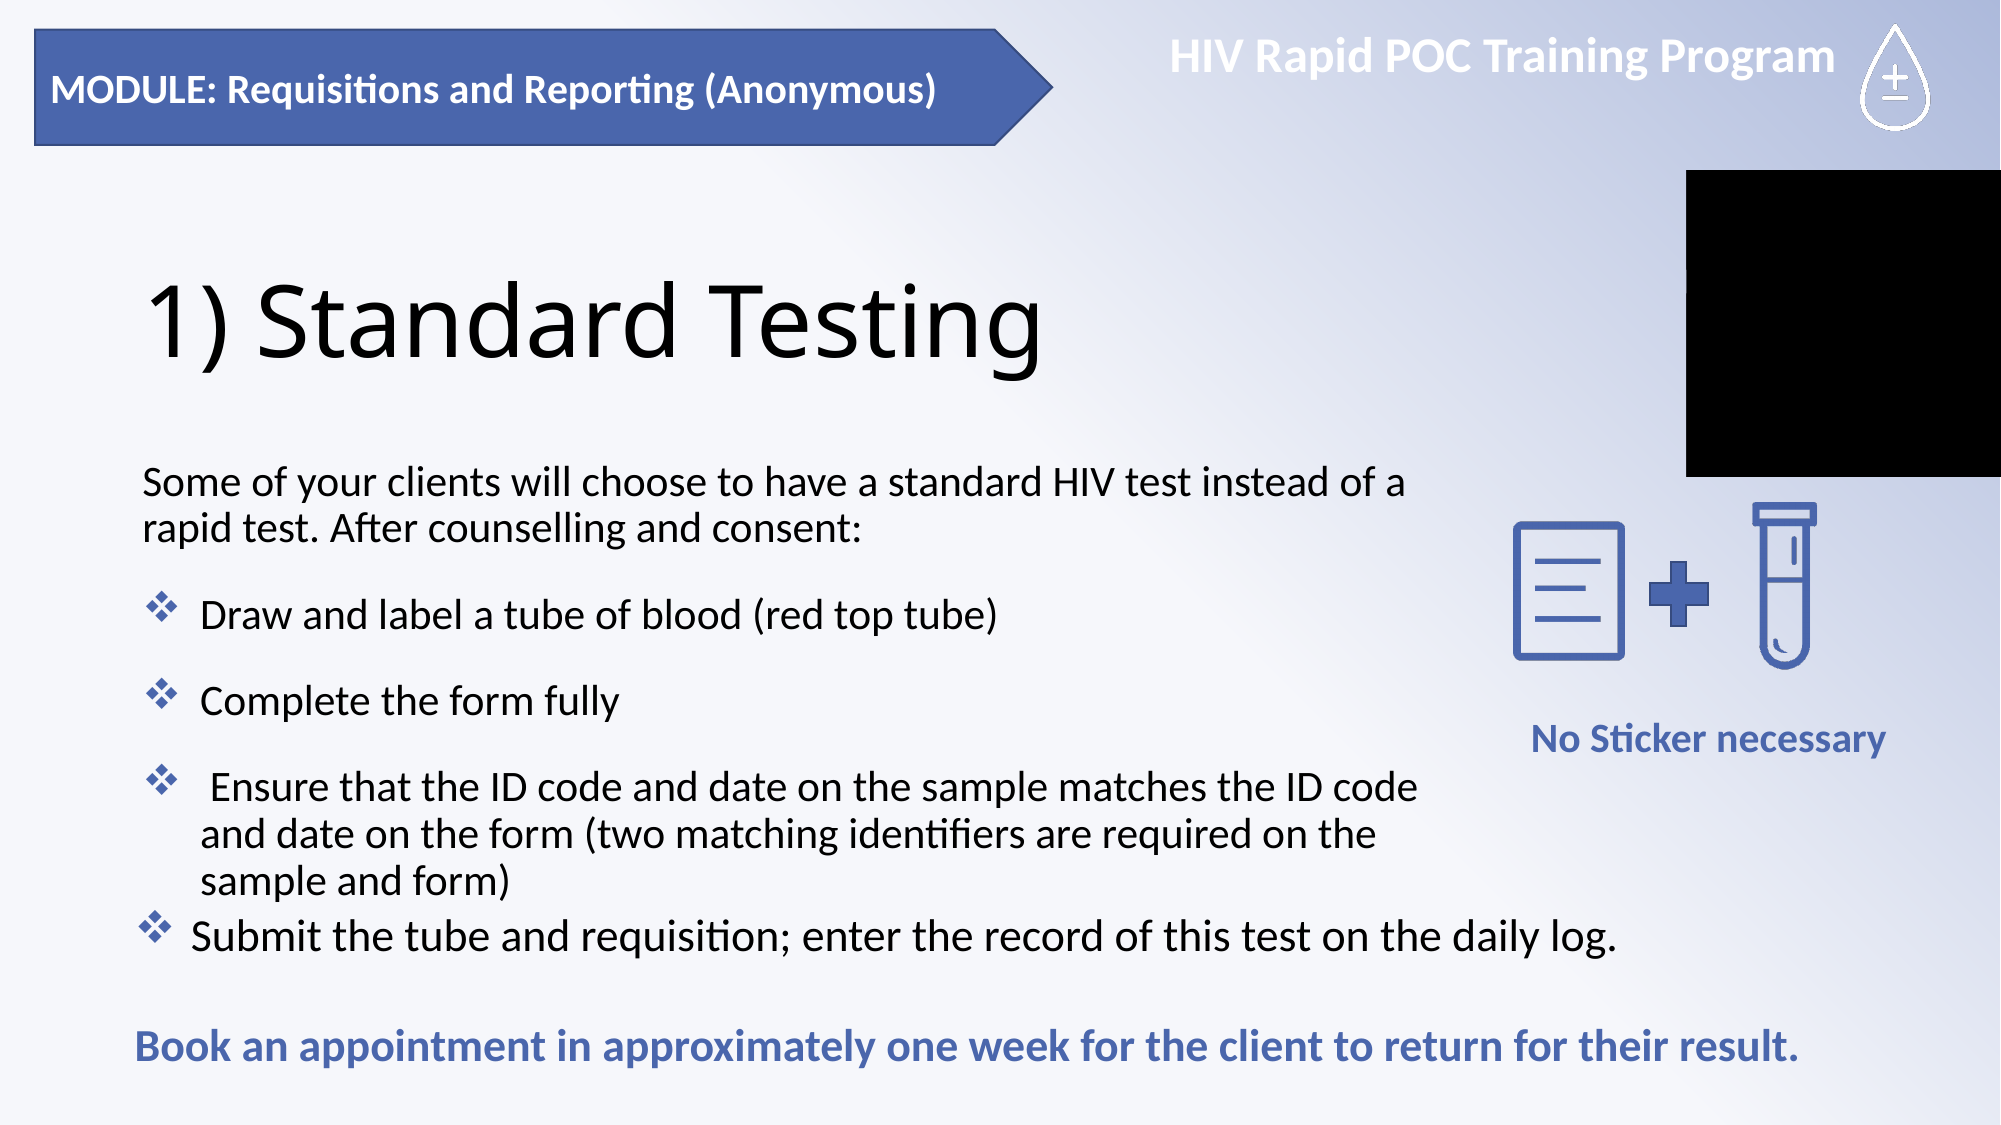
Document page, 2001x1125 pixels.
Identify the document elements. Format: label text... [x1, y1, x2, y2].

picture [1689, 490, 1880, 681]
picture [1686, 170, 2000, 477]
text_box MODULE: Requisitions and Reporting (Anonymous) [35, 54, 1091, 120]
picture [1834, 16, 1956, 138]
text_box No Sticker necessary [1516, 703, 1905, 769]
text_box Submit the tube and requisition; enter the record of this test on the daily log. Book an appointment in approximately one week for the client to return for their result. [119, 897, 1973, 1123]
title 1) Standard Testing [127, 261, 1686, 387]
picture [1473, 493, 1663, 683]
text_box [34, 28, 1021, 146]
subtitle Some of your clients will choose to have a standard HIV test instead of a rapid test. After counselling and consent: Draw and label a tube of blood (red top tube) Complete the form fully Ensure that the ID code and date on the sample matches the ID code and date on the form (two matching identifiers are required on the sample and form) [127, 451, 1479, 897]
text_box [1663, 561, 1689, 627]
